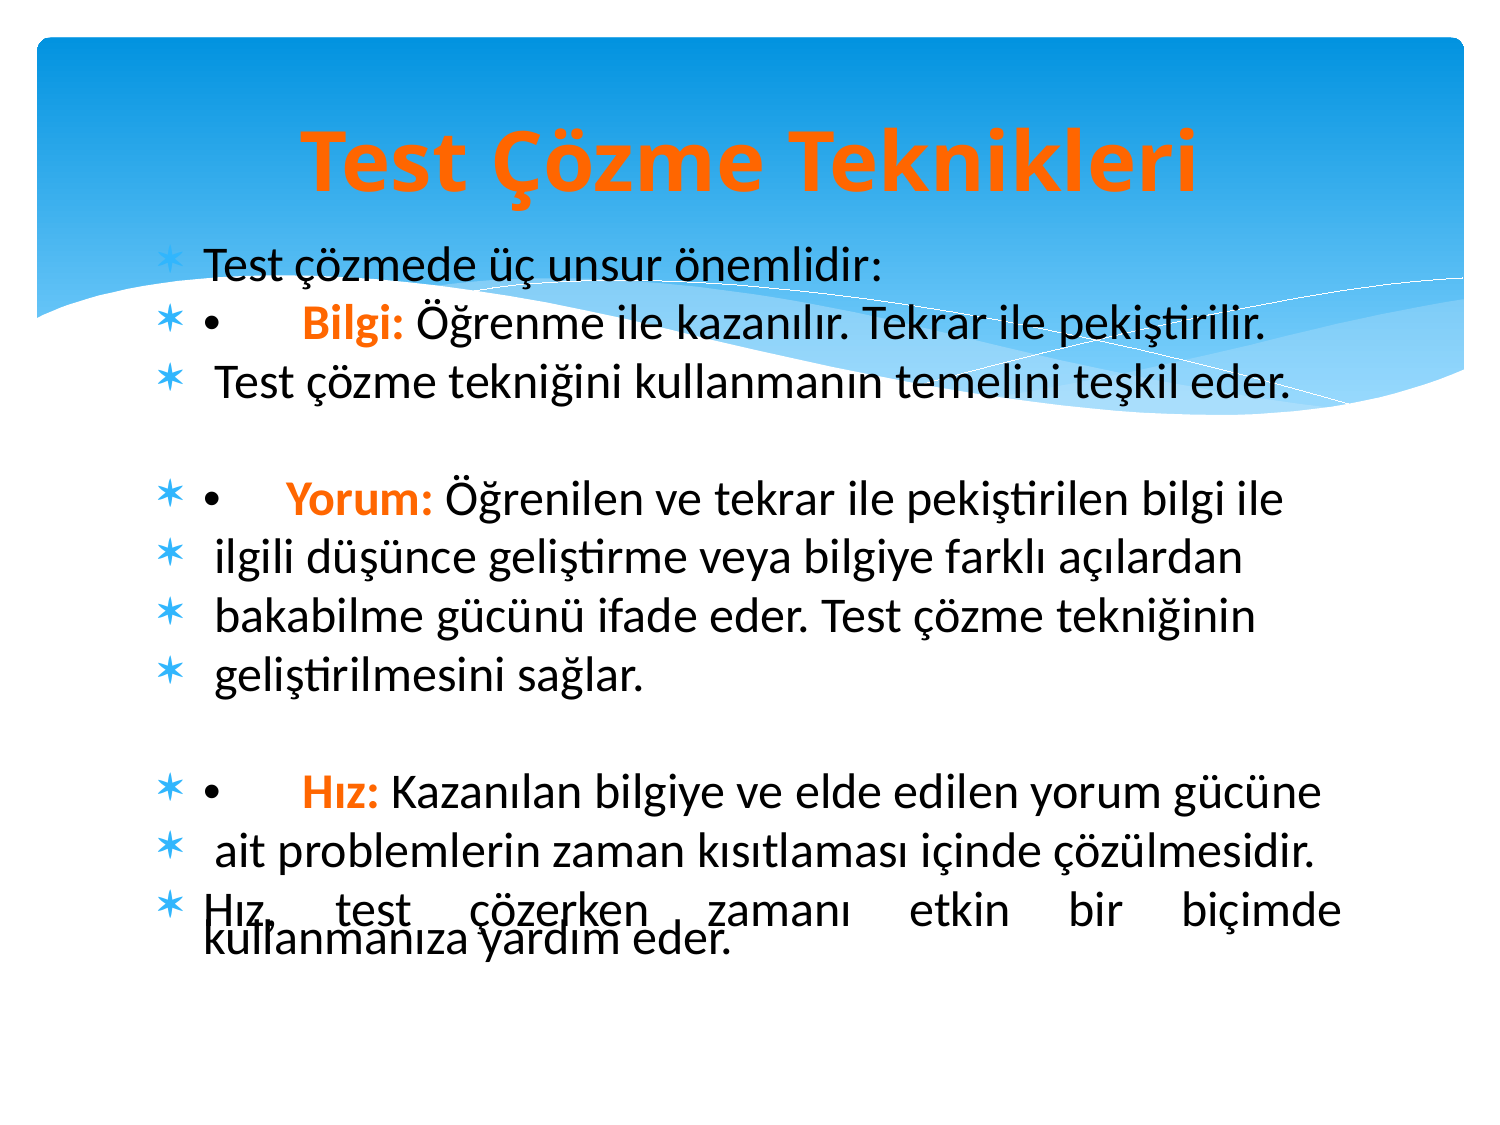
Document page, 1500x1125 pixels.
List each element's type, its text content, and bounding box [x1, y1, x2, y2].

title Test Çözme Teknikleri [75, 55, 1425, 261]
list Test çözmede üç unsur önemlidir: • Bilgi: Öğrenme ile kazanılır. Tekrar ile pekiştirilir. Test çözme tekniğini kullanmanın temelini teşkil eder. • Yorum: Öğrenilen ve tekrar ile pekiştirilen bilgi ile ilgili düşünce geliştirme veya bilgiye farklı açılardan bakabilme gücünü ifade eder. Test çözme tekniğinin geliştirilmesini sağlar. • Hız: Kazanılan bilgiye ve elde edilen yorum gücüne ait problemlerin zaman kısıtlaması içinde çözülmesidir. Hız, test çözerken zamanı etkin bir biçimde kullanmanıza yardım eder. [143, 261, 1359, 1106]
